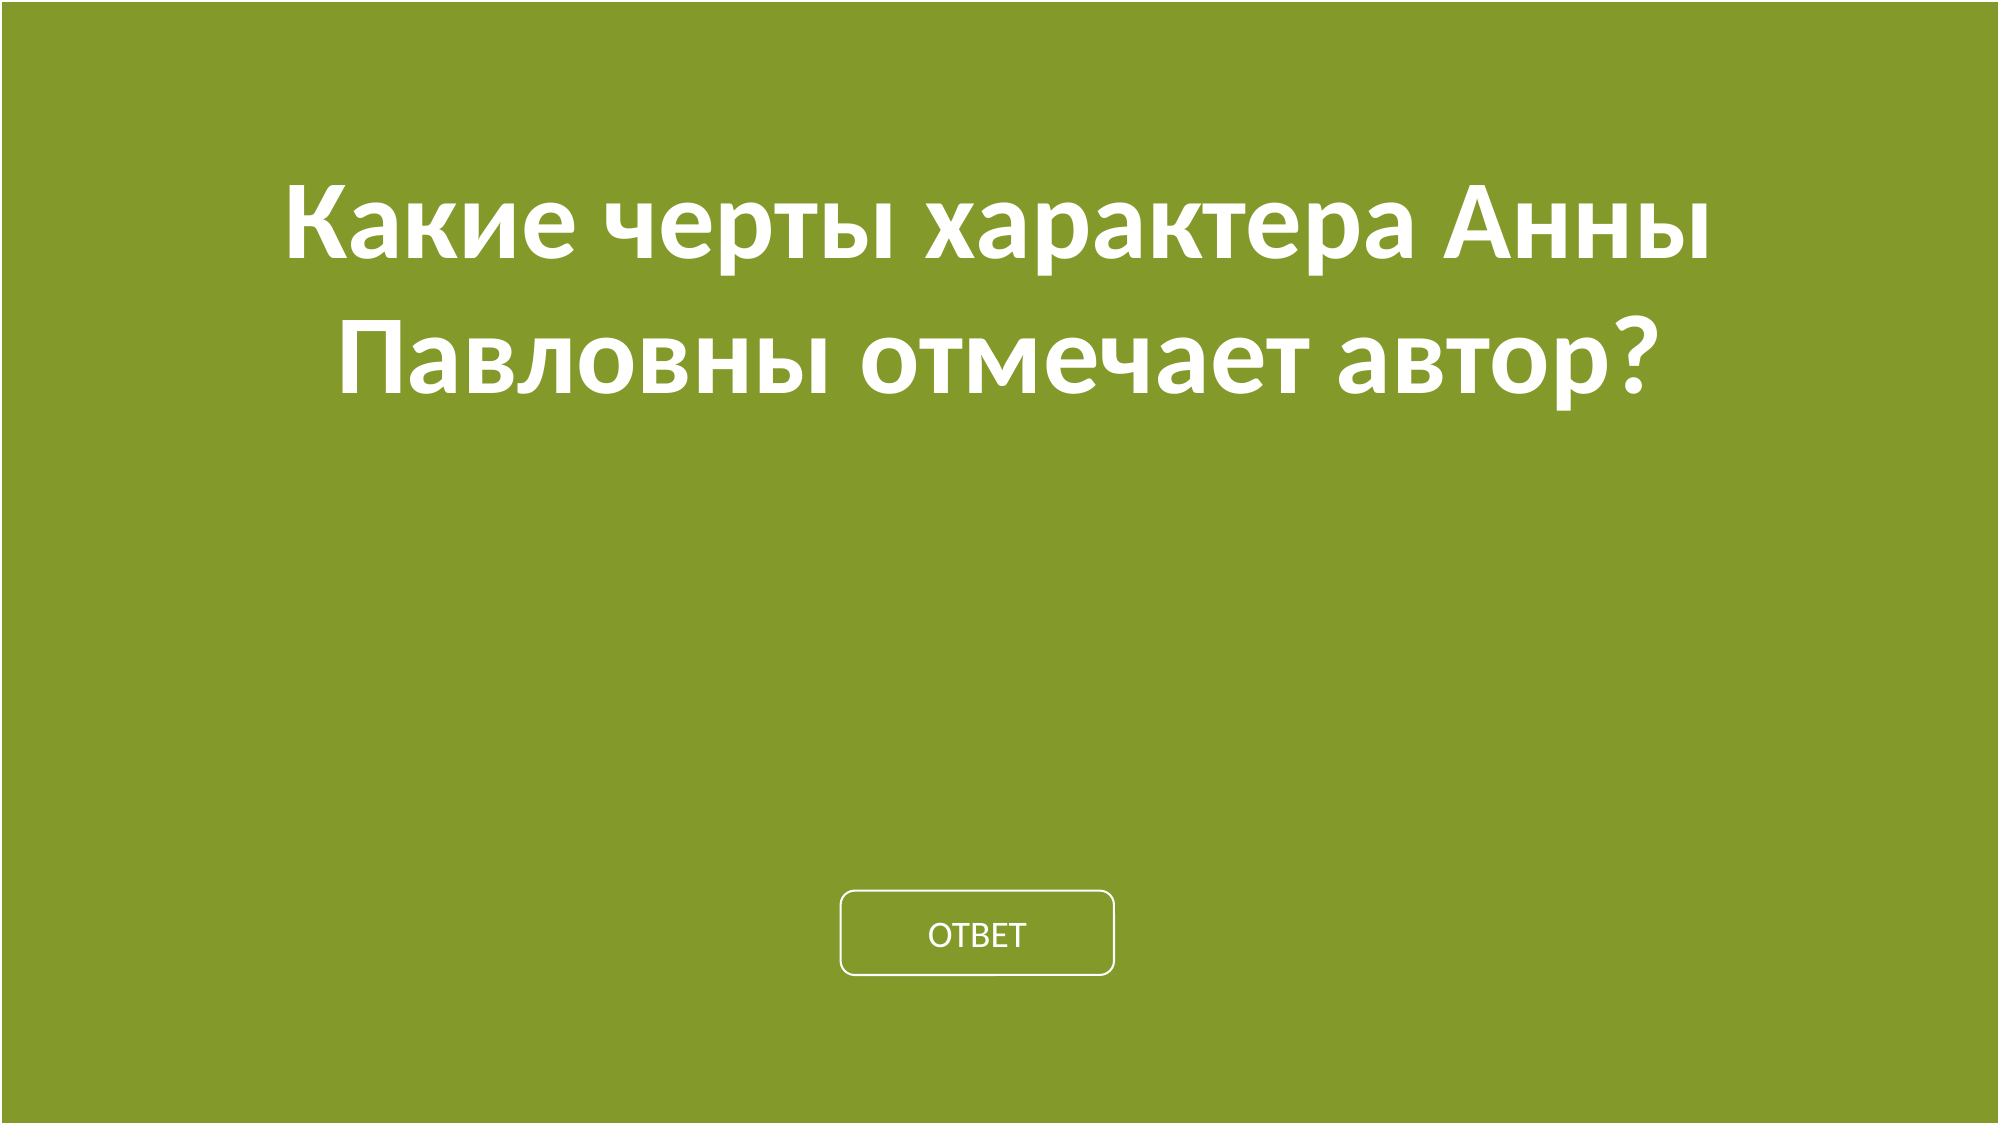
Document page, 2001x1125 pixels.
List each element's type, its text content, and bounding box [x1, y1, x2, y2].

text_box [0, 0, 2000, 1125]
text_box Какие черты характера Анны Павловны отмечает автор? [83, 138, 1917, 424]
text_box ОТВЕТ [839, 889, 1116, 977]
